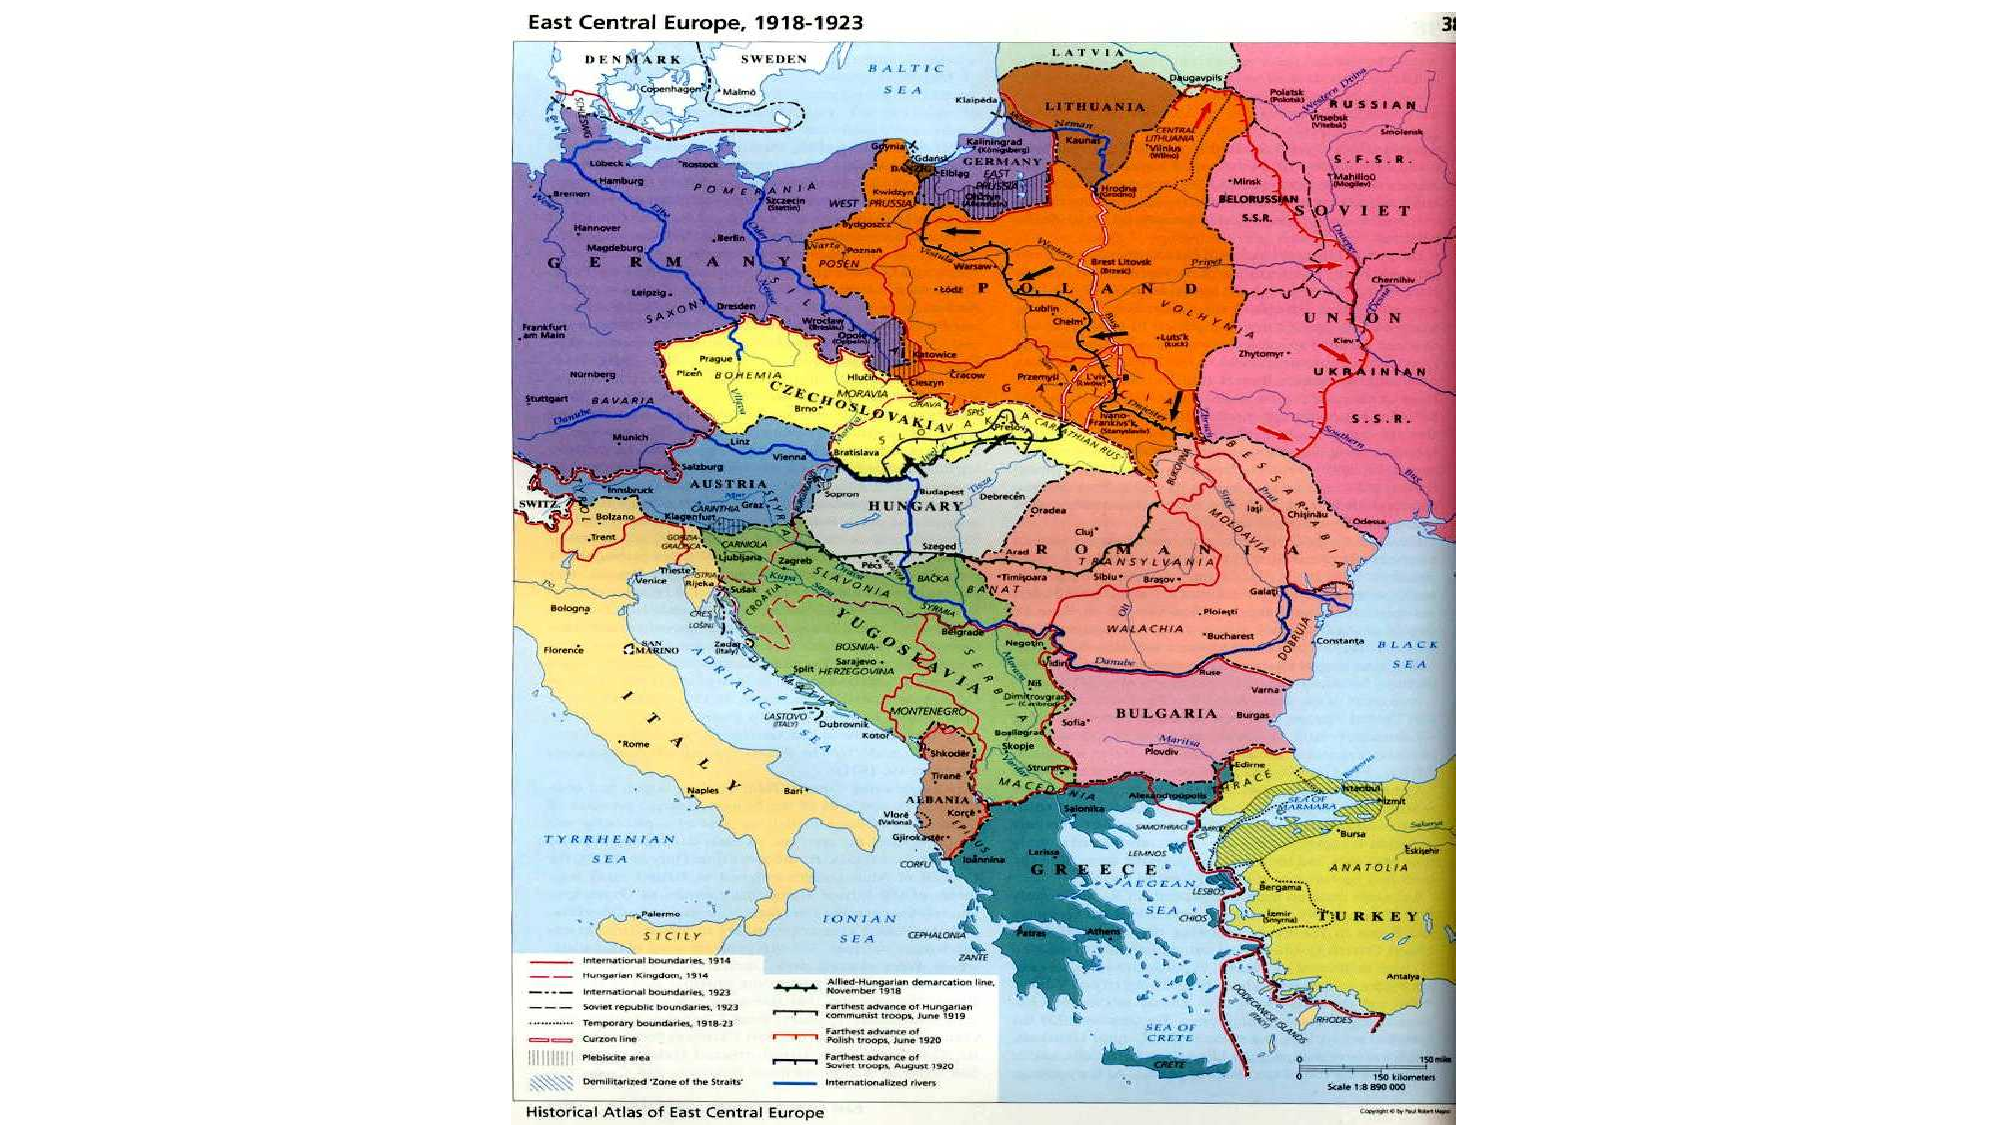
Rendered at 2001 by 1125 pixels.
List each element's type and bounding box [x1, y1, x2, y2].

picture [511, 12, 1456, 1125]
